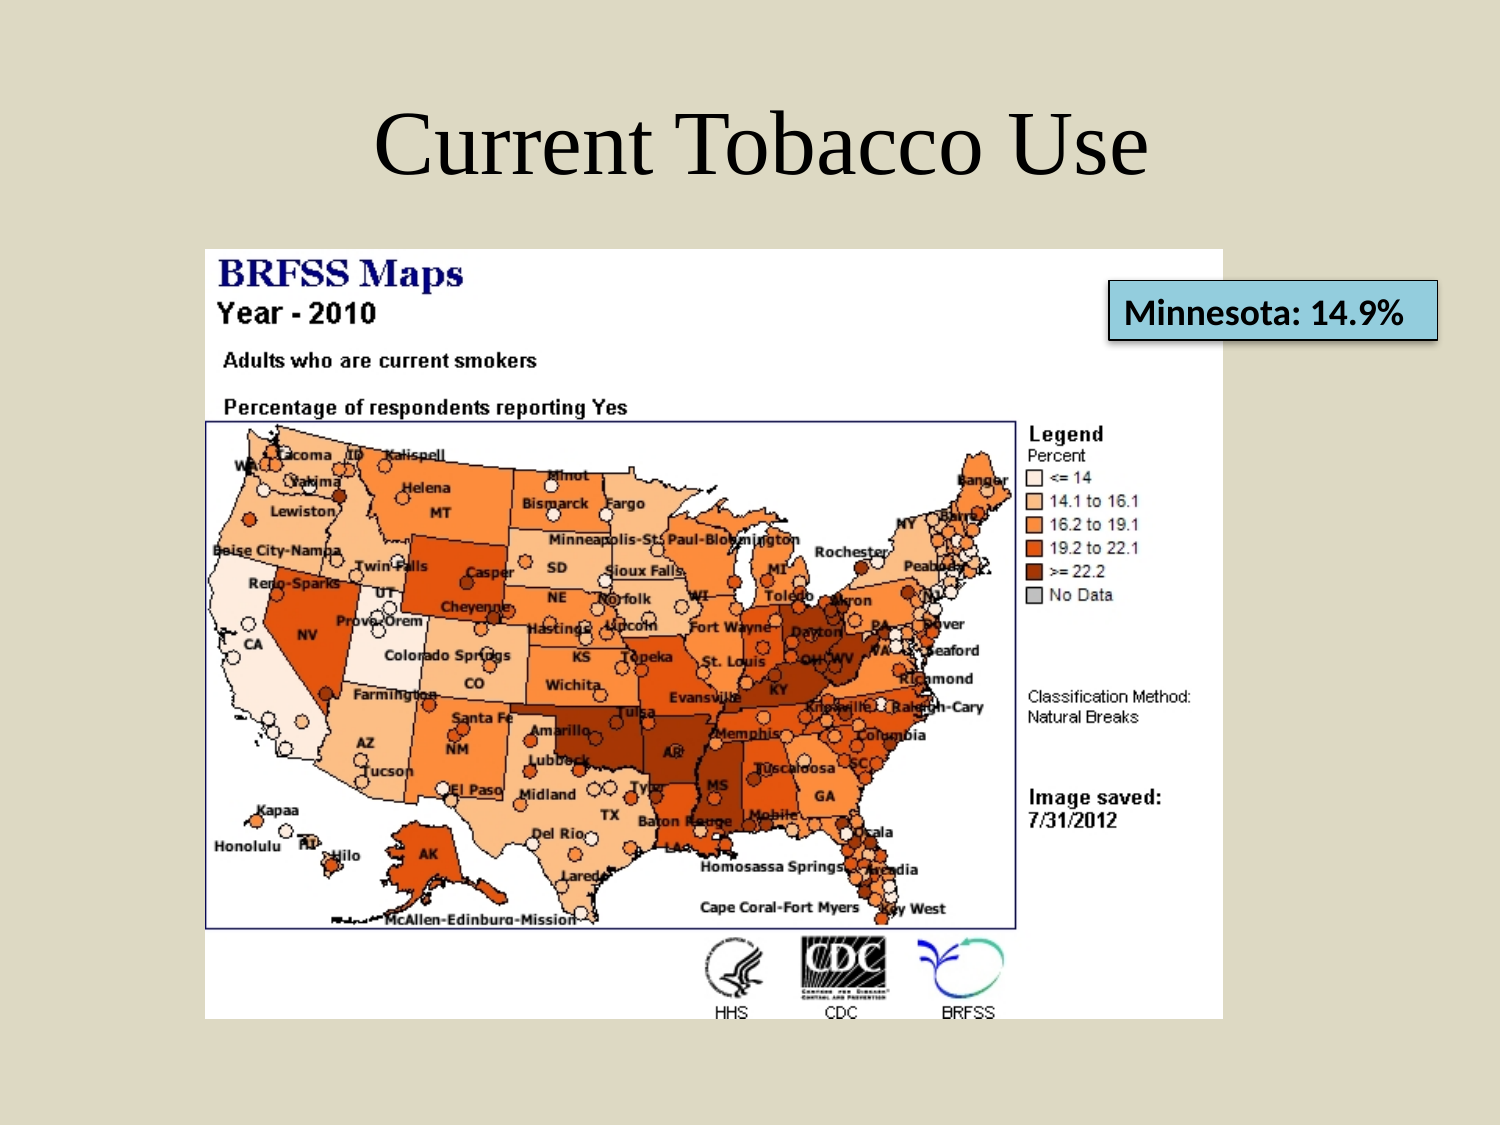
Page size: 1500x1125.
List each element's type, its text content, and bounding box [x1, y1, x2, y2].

text_box Minnesota: 14.9% [1229, 280, 1438, 341]
title Current Tobacco Use [87, 24, 1438, 250]
picture [205, 249, 1224, 1019]
